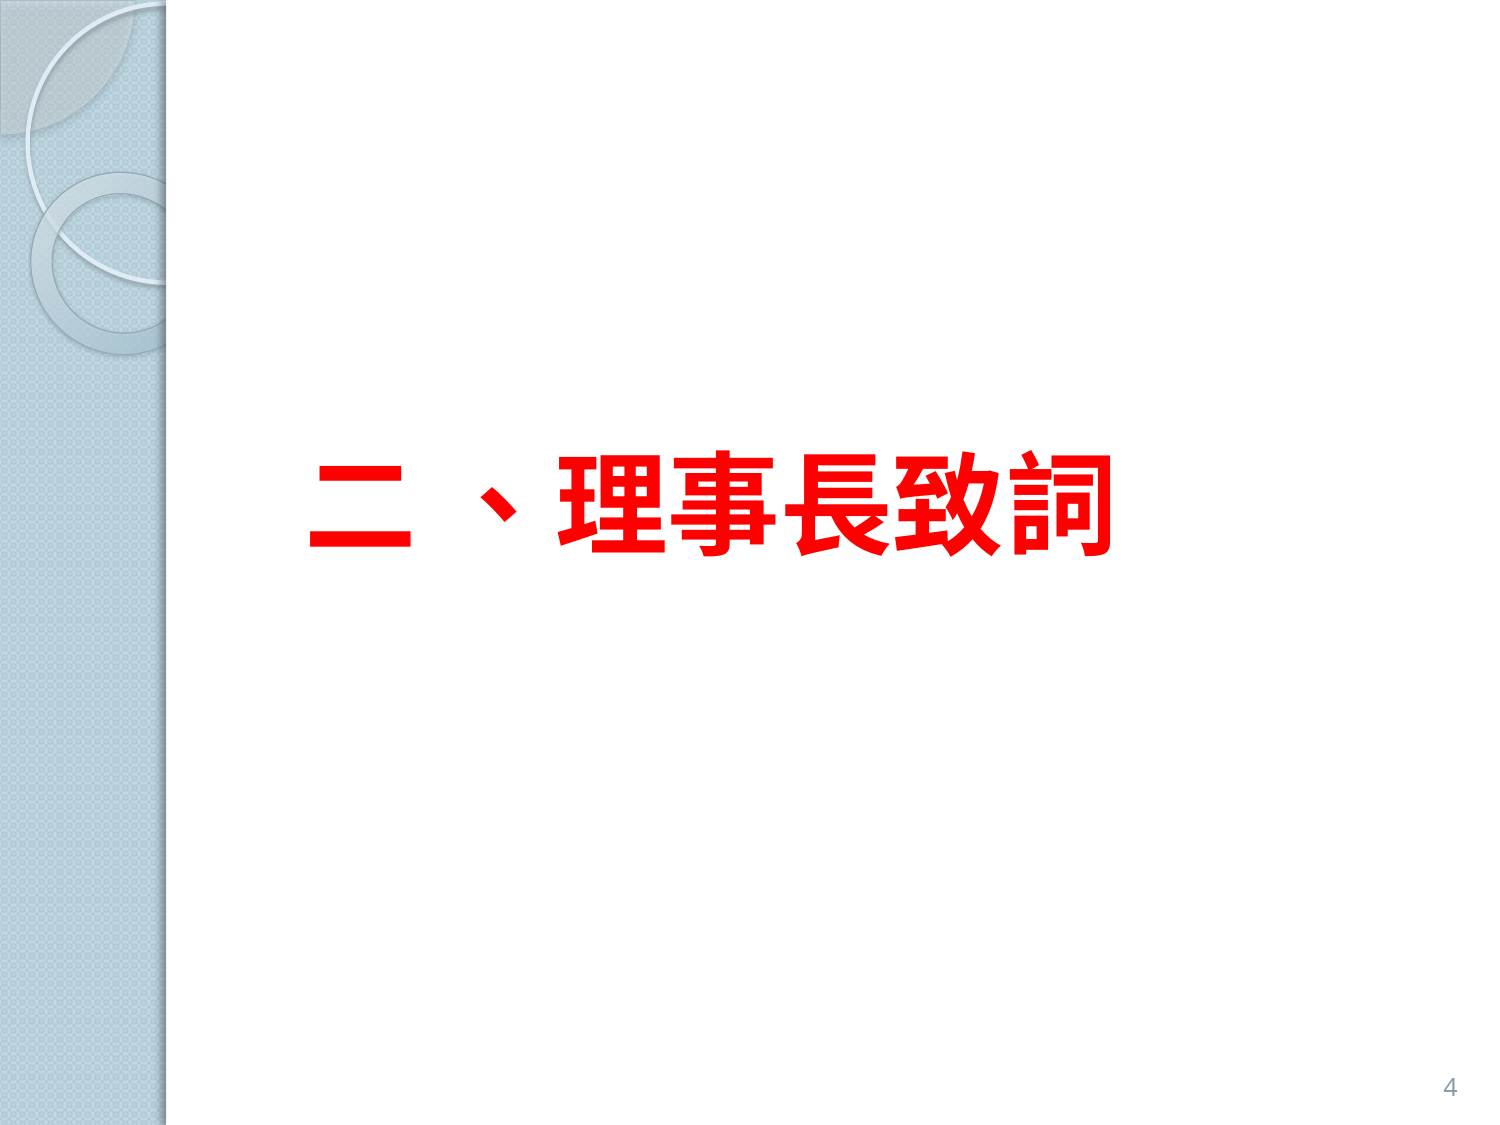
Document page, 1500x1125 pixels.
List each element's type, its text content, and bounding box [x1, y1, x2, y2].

list 二 、理事長致詞 [123, 149, 1349, 949]
slide_number 4 [1413, 1034, 1488, 1113]
